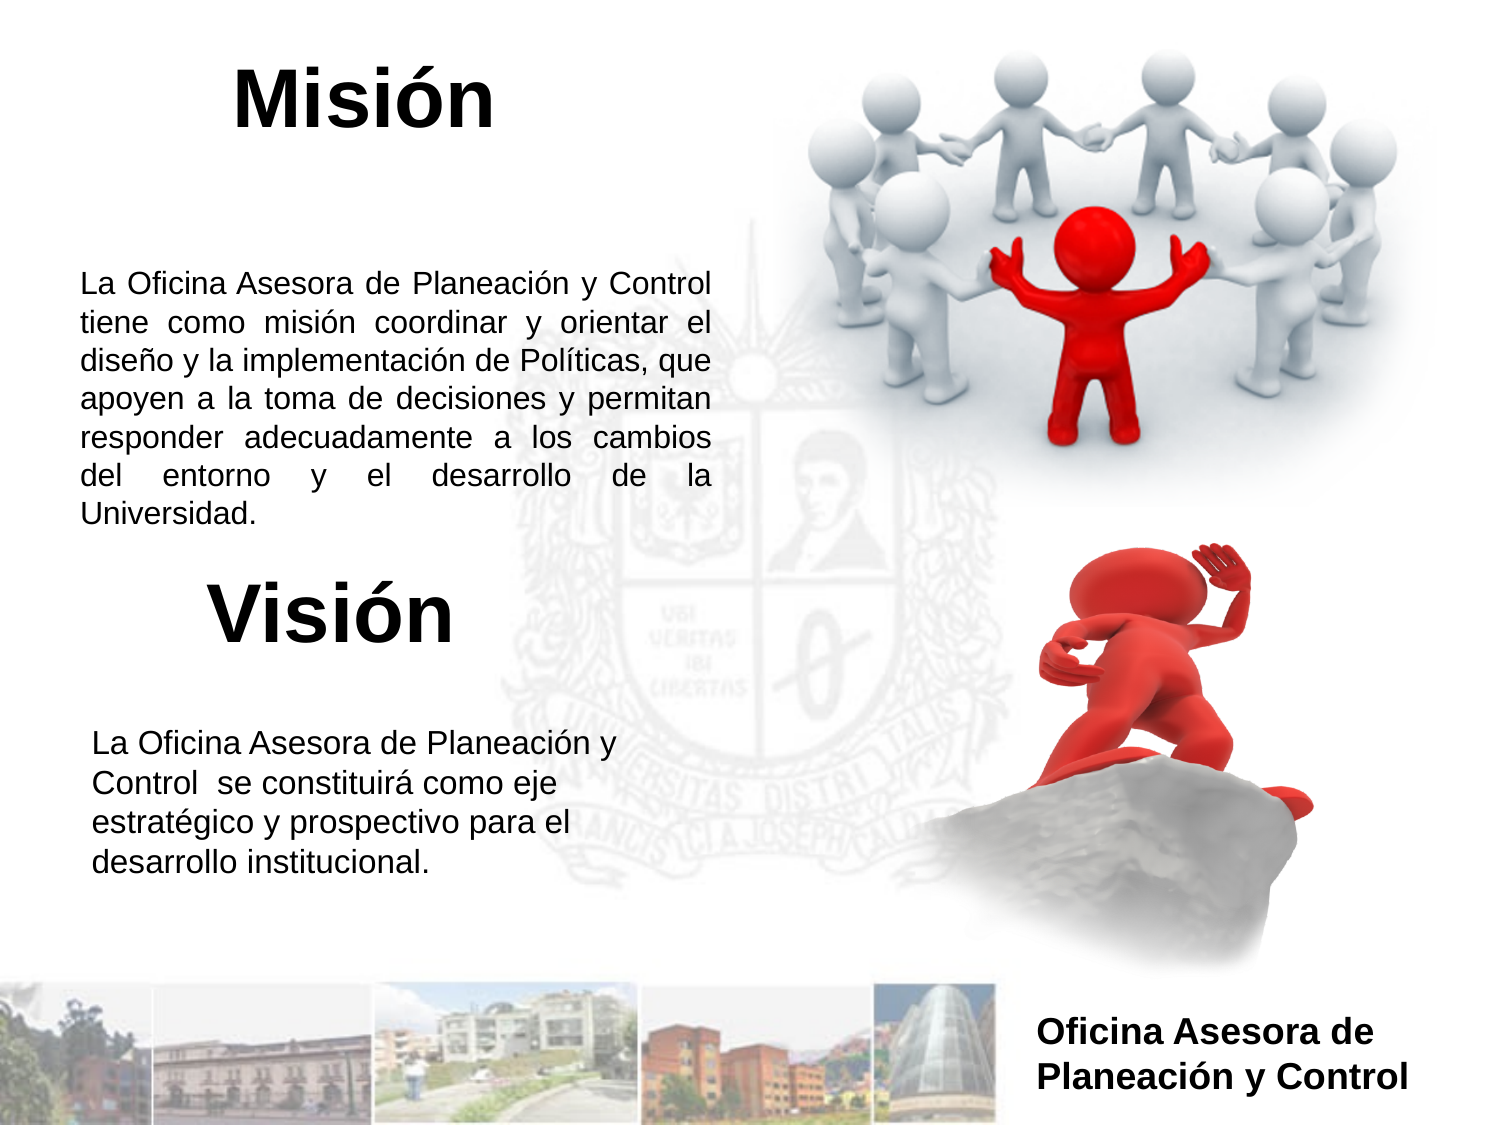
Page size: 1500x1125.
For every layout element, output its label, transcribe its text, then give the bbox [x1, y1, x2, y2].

text_box Visión [17, 515, 644, 703]
picture [0, 0, 1500, 1125]
list La Oficina Asesora de Planeación y Control tiene como misión coordinar y orientar el diseño y la implementación de Políticas, que apoyen a la toma de decisiones y permitan responder adecuadamente a los cambios del entorno y el desarrollo de la Universidad. [64, 255, 728, 539]
text_box La Oficina Asesora de Planeación y Control se constituirá como eje estratégico y prospectivo para el desarrollo institucional. [76, 702, 740, 981]
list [773, 0, 1437, 508]
title Misión [74, 0, 655, 188]
